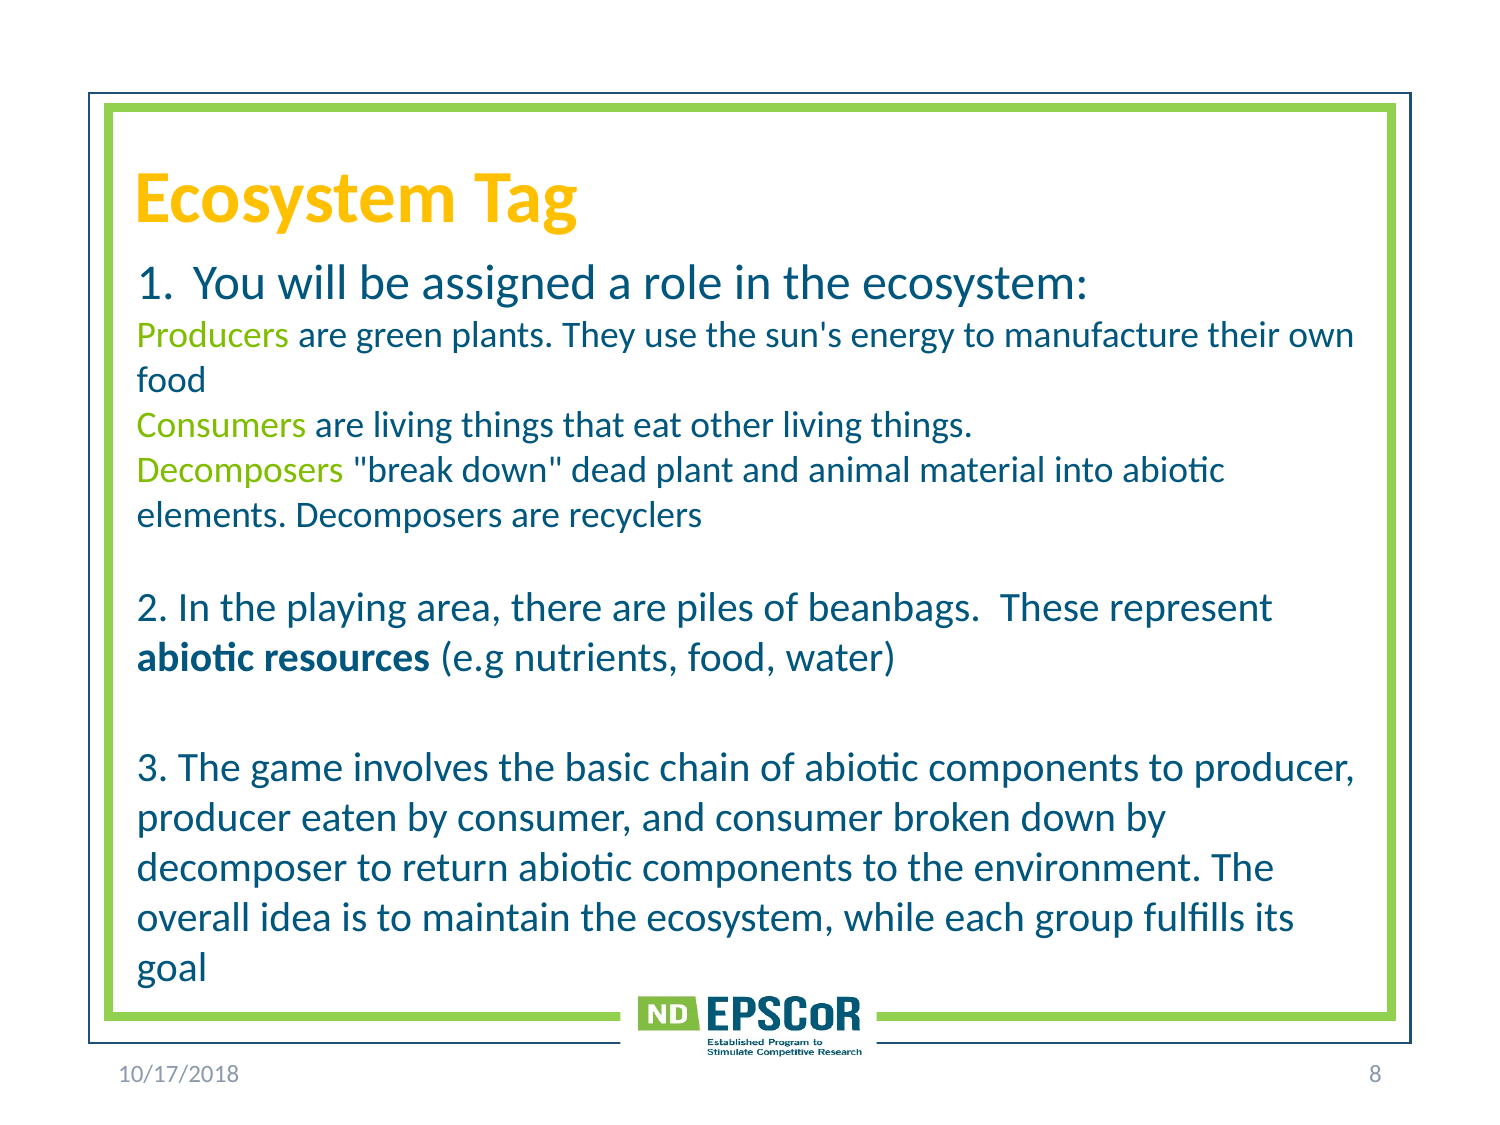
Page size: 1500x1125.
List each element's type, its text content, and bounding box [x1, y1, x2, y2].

picture [104, 103, 1396, 1021]
slide_number 8 [1059, 1042, 1397, 1103]
text_box You will be assigned a role in the ecosystem: Producers are green plants. They use the sun's energy to manufacture their own food Consumers are living things that eat other living things. Decomposers "break down" dead plant and animal material into abiotic elements. Decomposers are recyclers 2. In the playing area, there are piles of beanbags. These represent abiotic resources (e.g nutrients, food, water) 3. The game involves the basic chain of abiotic components to producer, producer eaten by consumer, and consumer broken down by decomposer to return abiotic components to the environment. The overall idea is to maintain the ecosystem, while each group fulfills its goal [121, 242, 1381, 1043]
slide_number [103, 1042, 441, 1103]
picture [620, 1043, 877, 1059]
title Ecosystem Tag [119, 119, 1378, 278]
